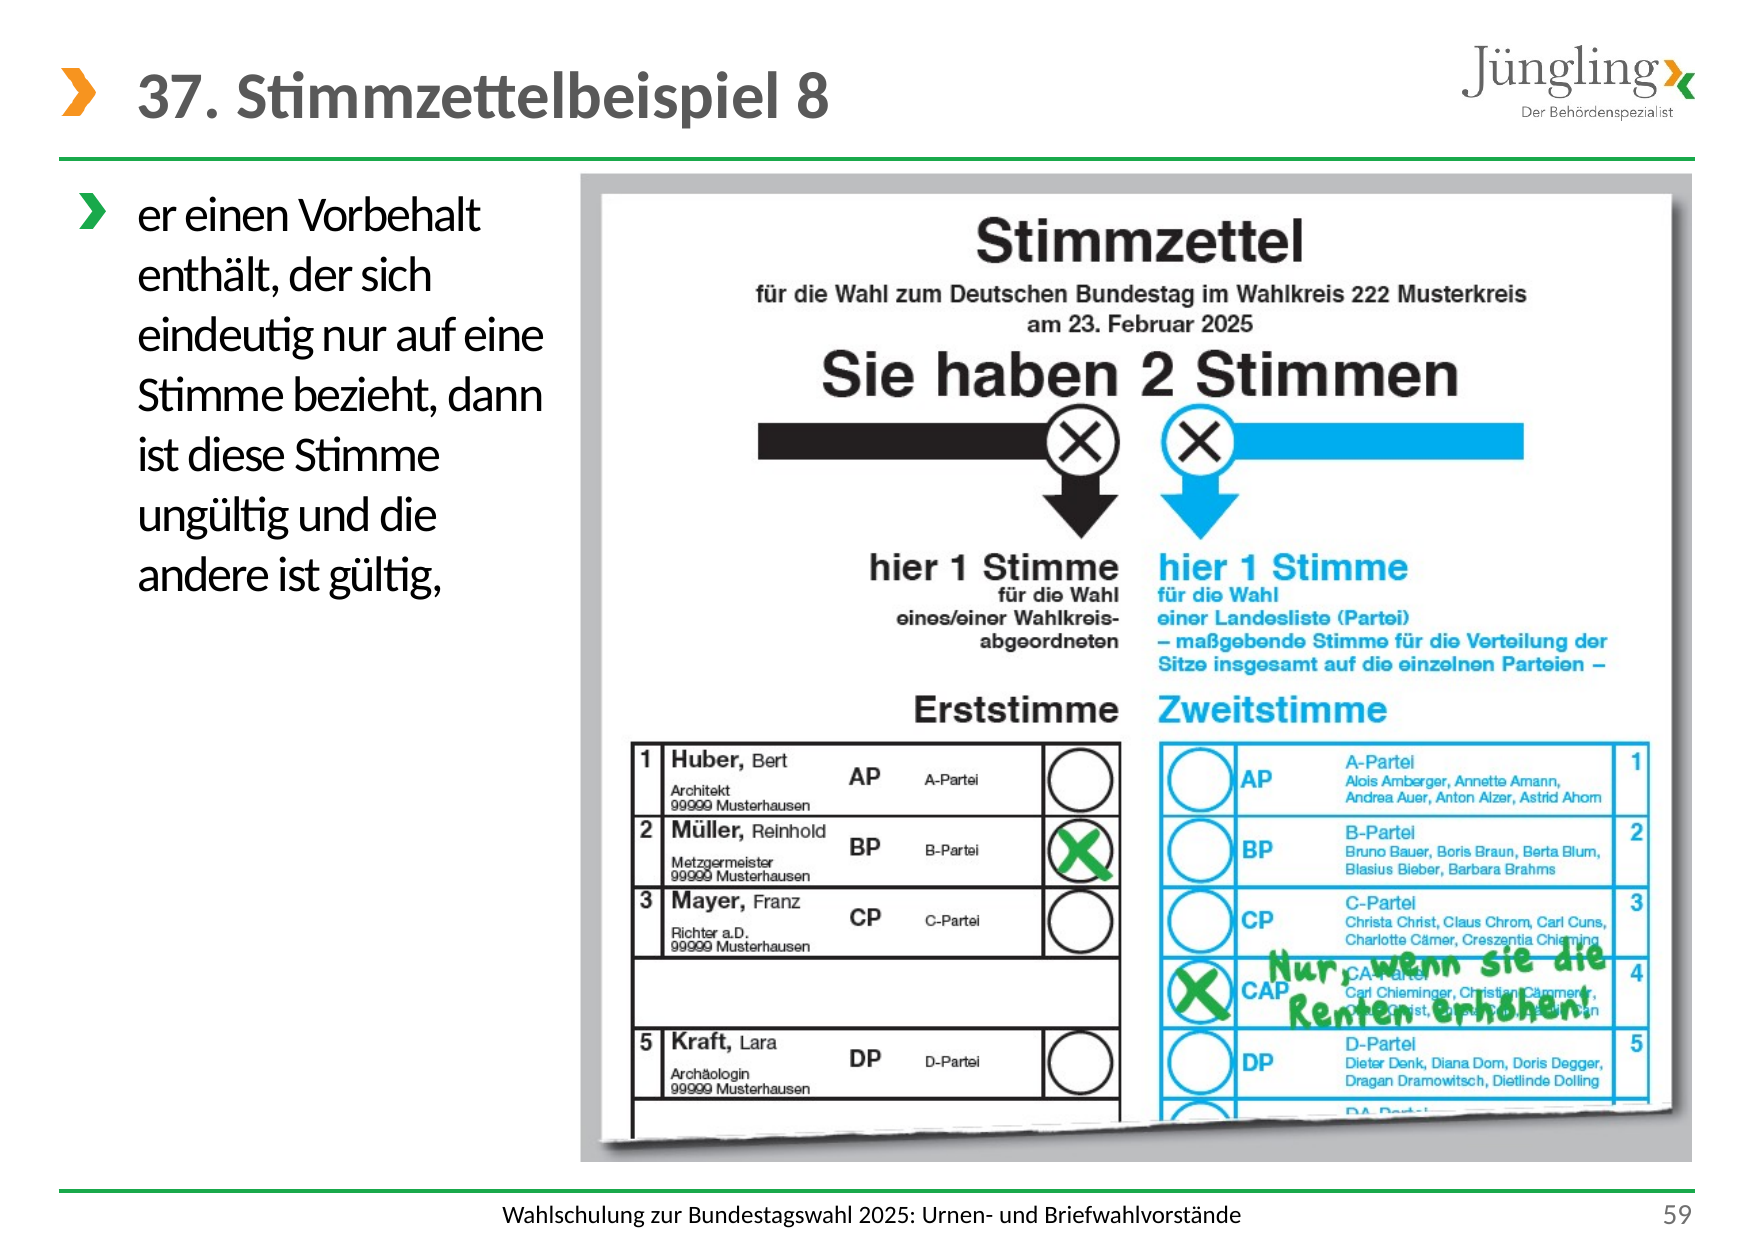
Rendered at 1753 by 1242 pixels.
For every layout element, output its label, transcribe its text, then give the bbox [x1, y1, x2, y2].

picture [79, 193, 106, 229]
picture [1462, 45, 1695, 121]
title 37. Stimmzettelbeispiel 8 [59, 51, 1643, 173]
text_box er einen Vorbehalt enthält, der sich eindeutig nur auf eine Stimme bezieht, dann ist diese Stimme ungültig und die andere ist gültig, [50, 173, 573, 609]
picture [577, 171, 1693, 1163]
slide_number 59 [1288, 1195, 1692, 1232]
picture [61, 68, 96, 116]
